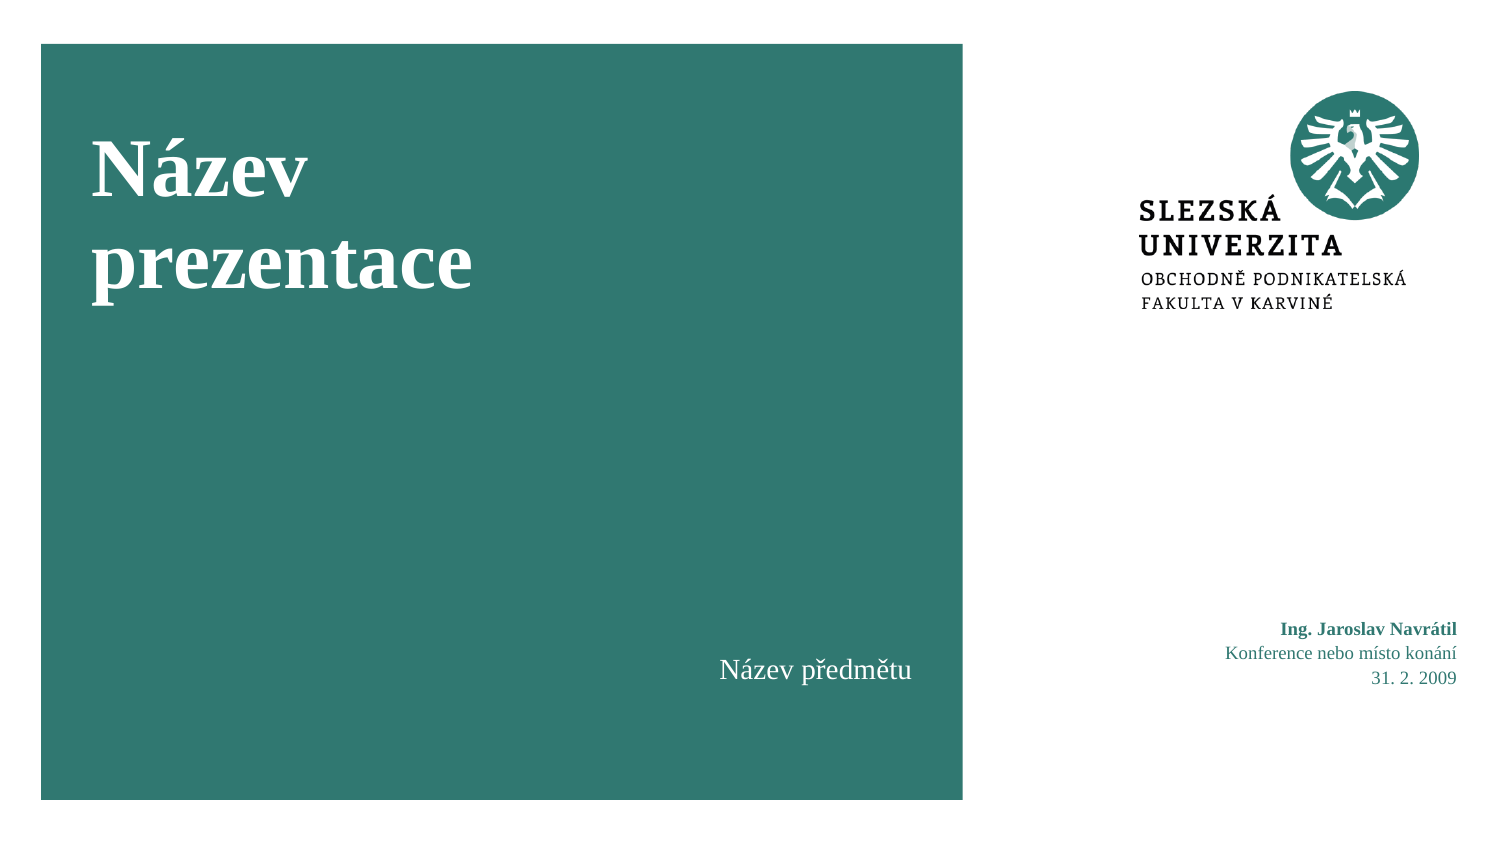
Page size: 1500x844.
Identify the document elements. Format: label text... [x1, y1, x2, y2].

text_box Ing. Jaroslav Navrátil Konference nebo místo konání 31. 2. 2009 [1141, 610, 1472, 800]
picture [1139, 90, 1419, 309]
title Název prezentace [76, 114, 916, 470]
subtitle Název předmětu [289, 646, 928, 765]
text_box [39, 42, 965, 802]
